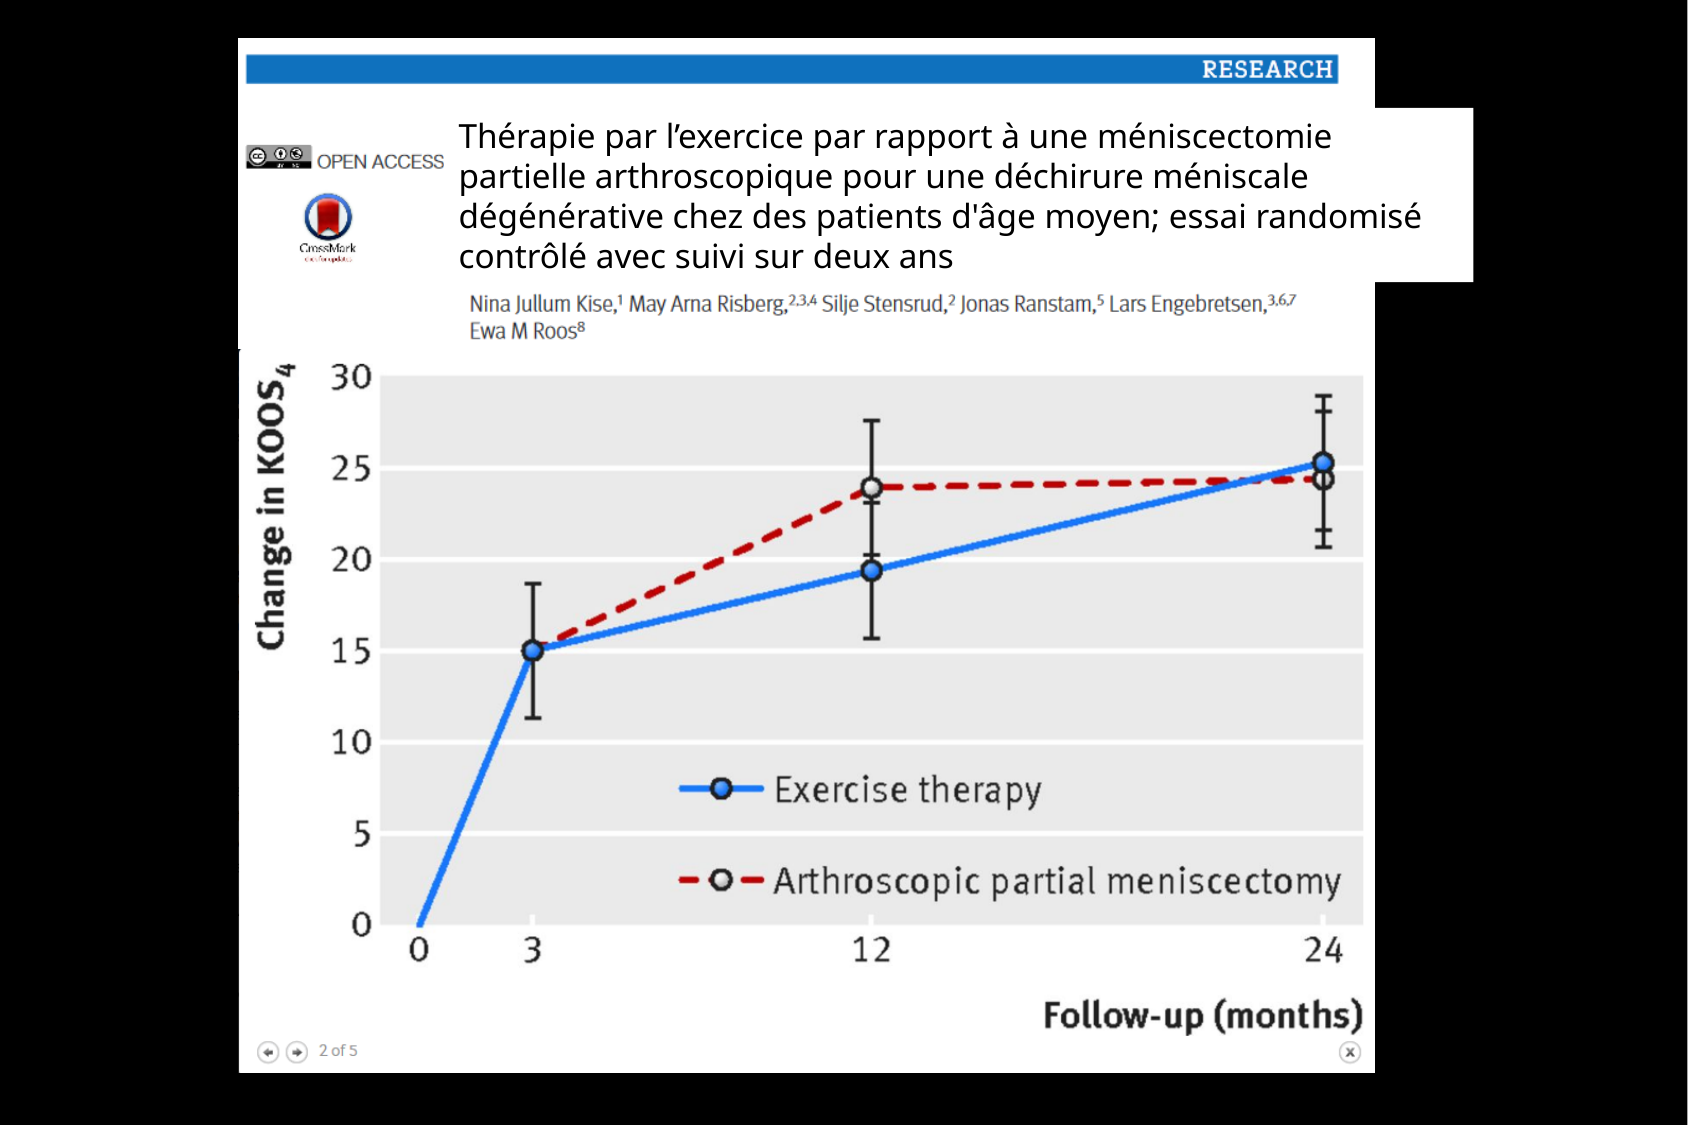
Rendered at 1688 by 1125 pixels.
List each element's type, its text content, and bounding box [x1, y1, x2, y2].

text_box Thérapie par l’exercice par rapport à une méniscectomie partielle arthroscopique pour une déchirure méniscale dégénérative chez des patients d'âge moyen; essai randomisé contrôlé avec suivi sur deux ans [1380, 107, 1474, 283]
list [237, 37, 1375, 348]
picture [237, 349, 1375, 1073]
